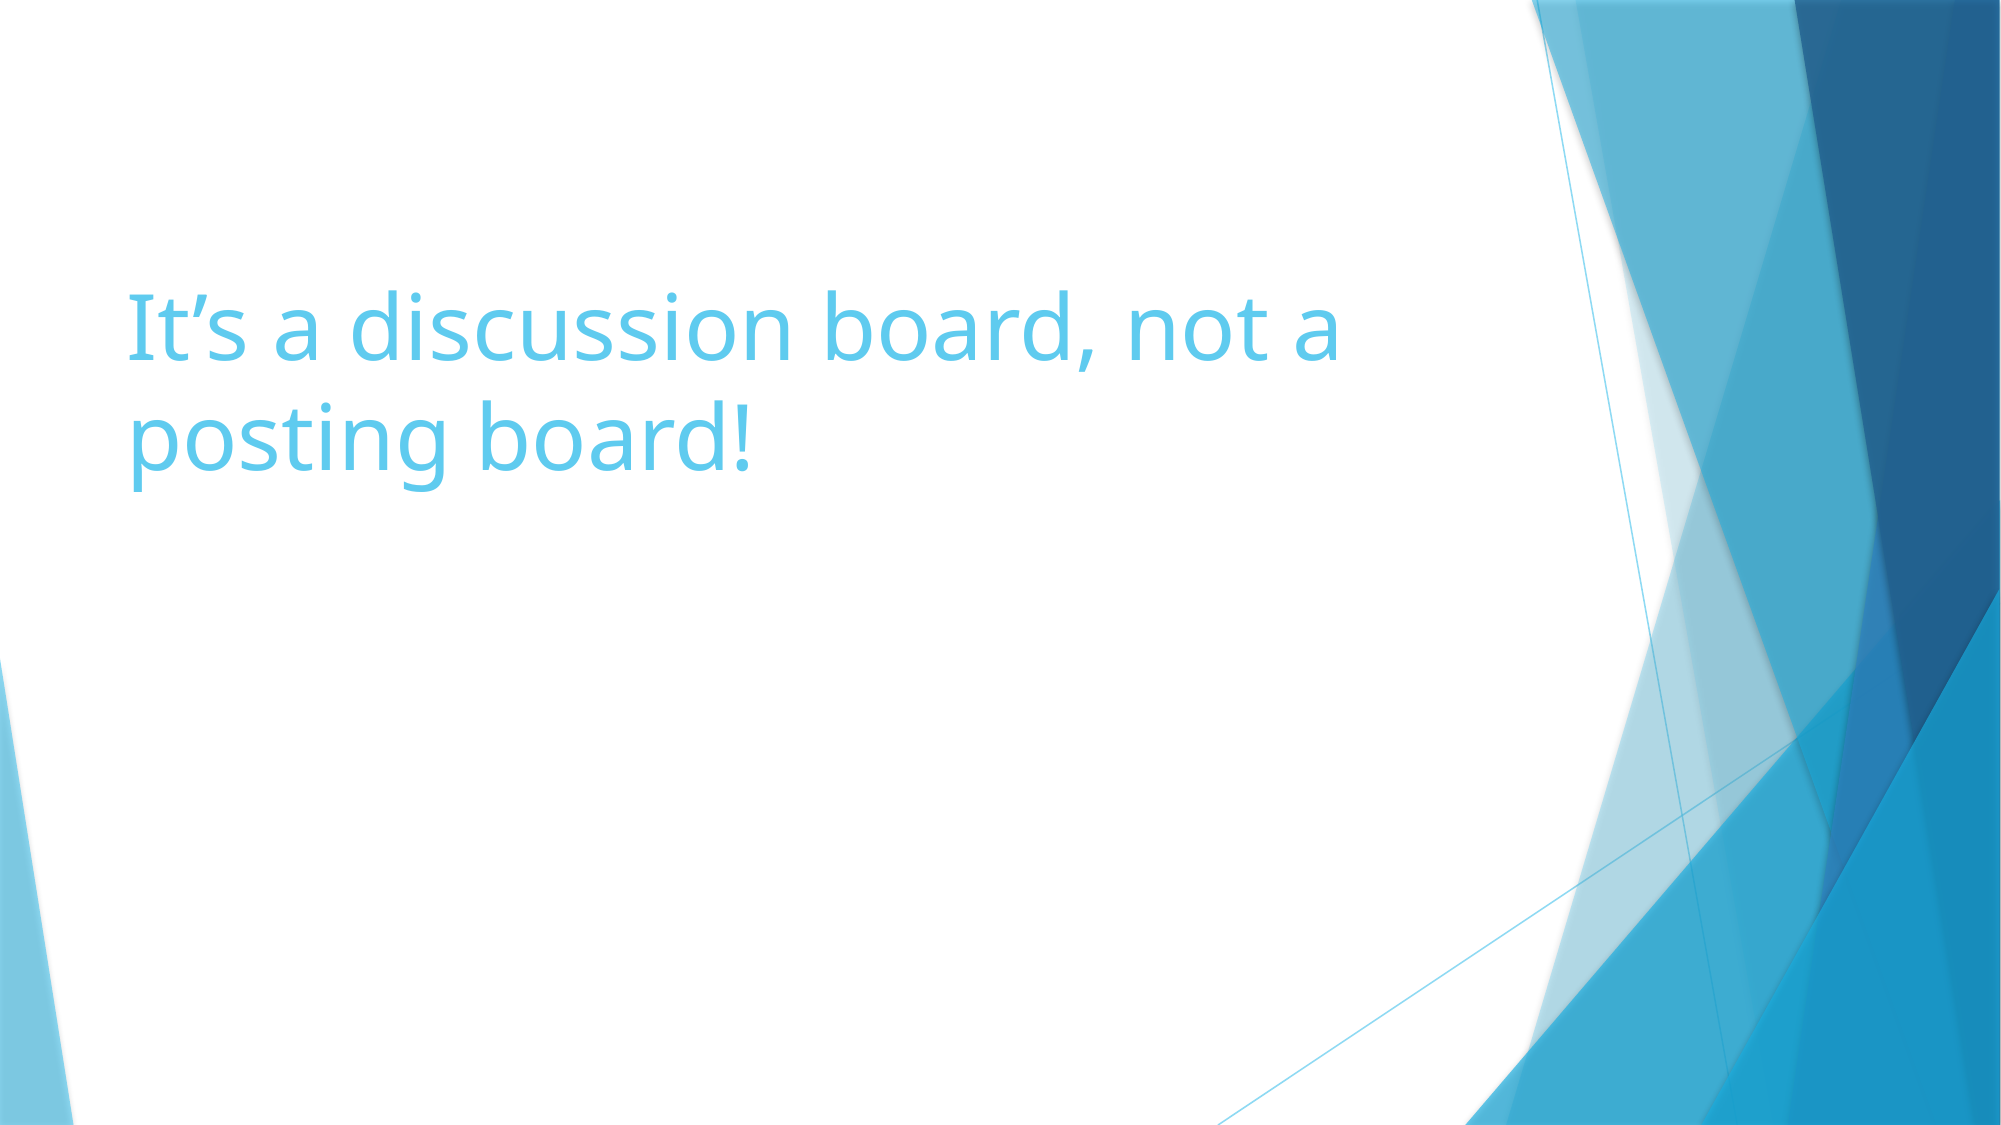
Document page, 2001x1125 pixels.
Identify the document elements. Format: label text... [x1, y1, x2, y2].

title It’s a discussion board, not a posting board! [111, 99, 1522, 659]
